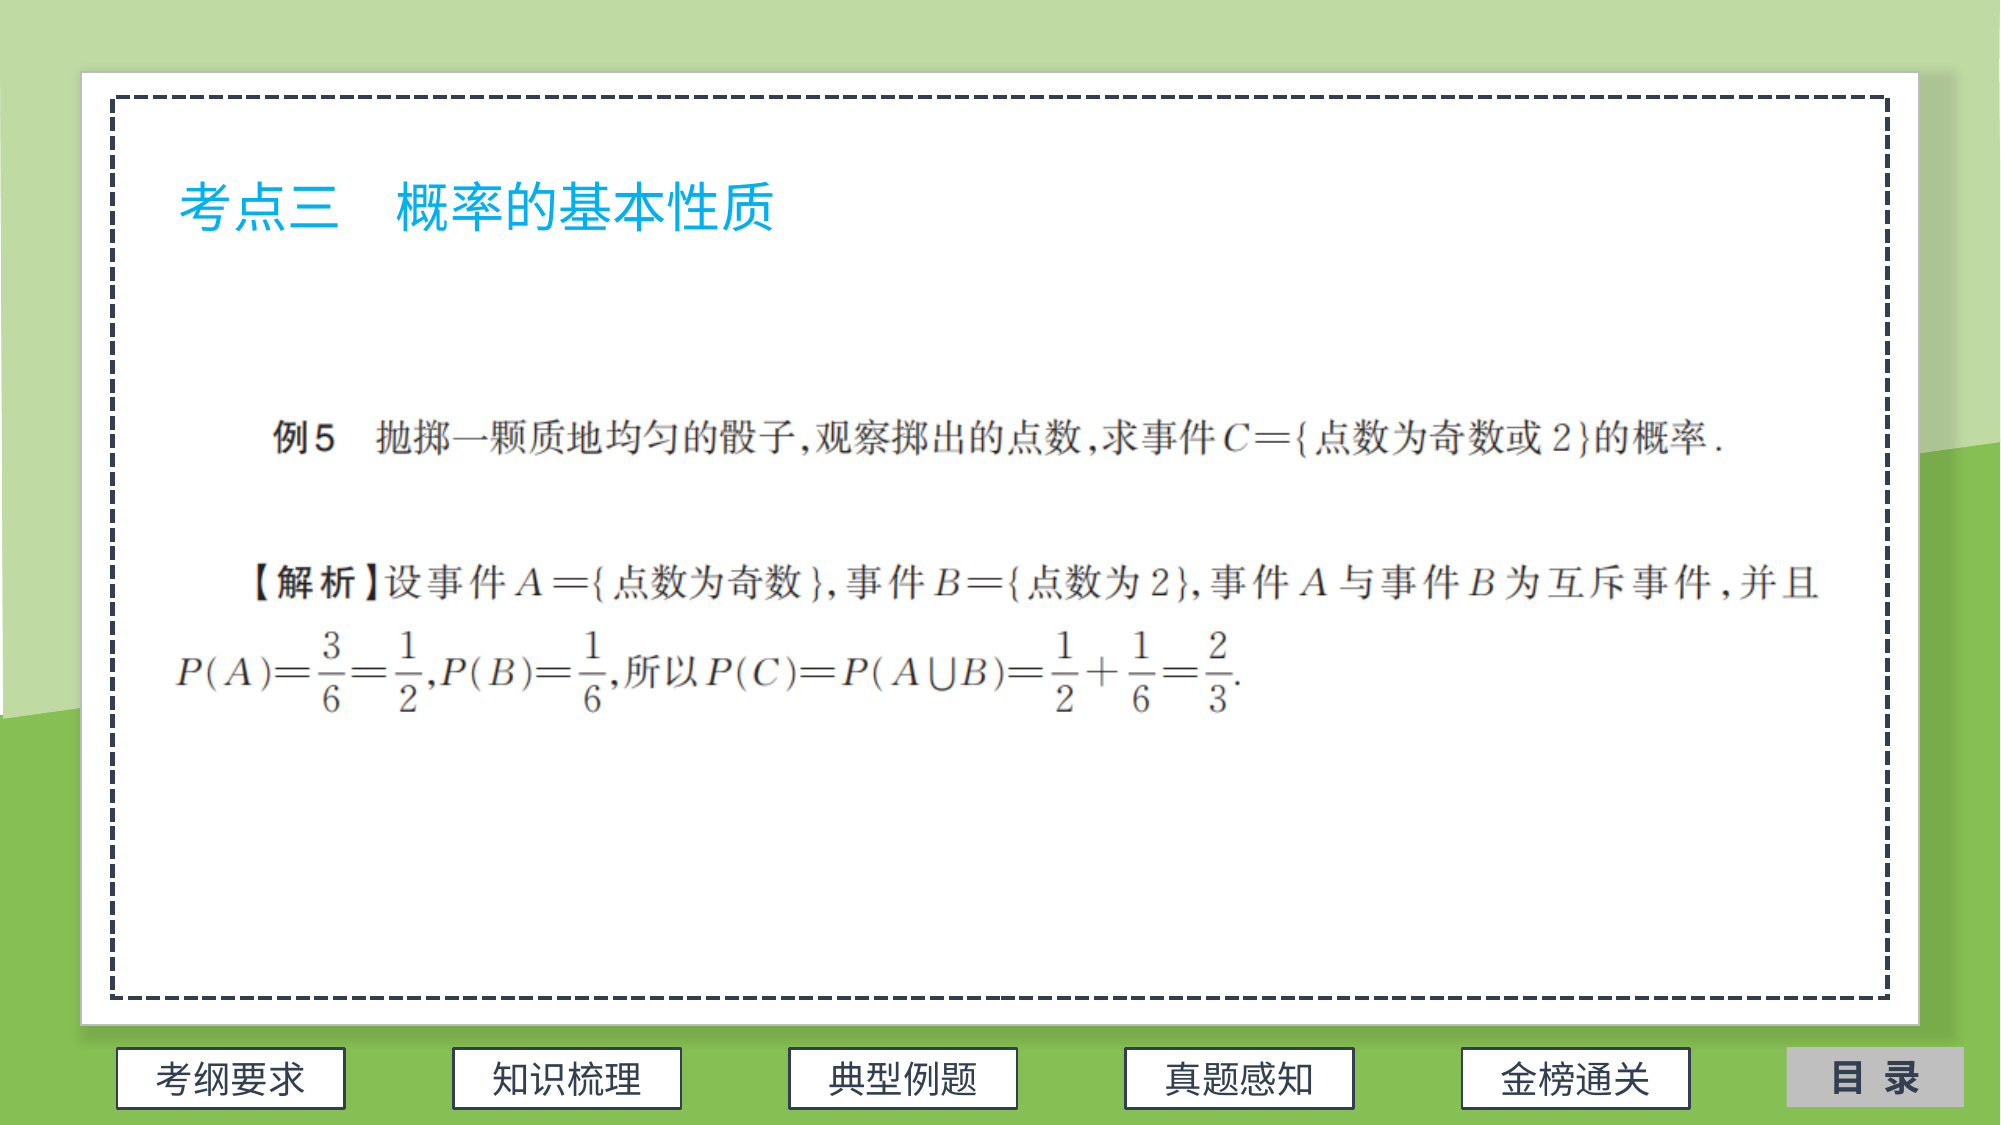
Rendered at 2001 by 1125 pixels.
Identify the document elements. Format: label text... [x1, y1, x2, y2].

text_box 考点三 概率的基本性质 [164, 158, 1766, 246]
picture [259, 403, 1740, 467]
picture [166, 550, 1834, 723]
